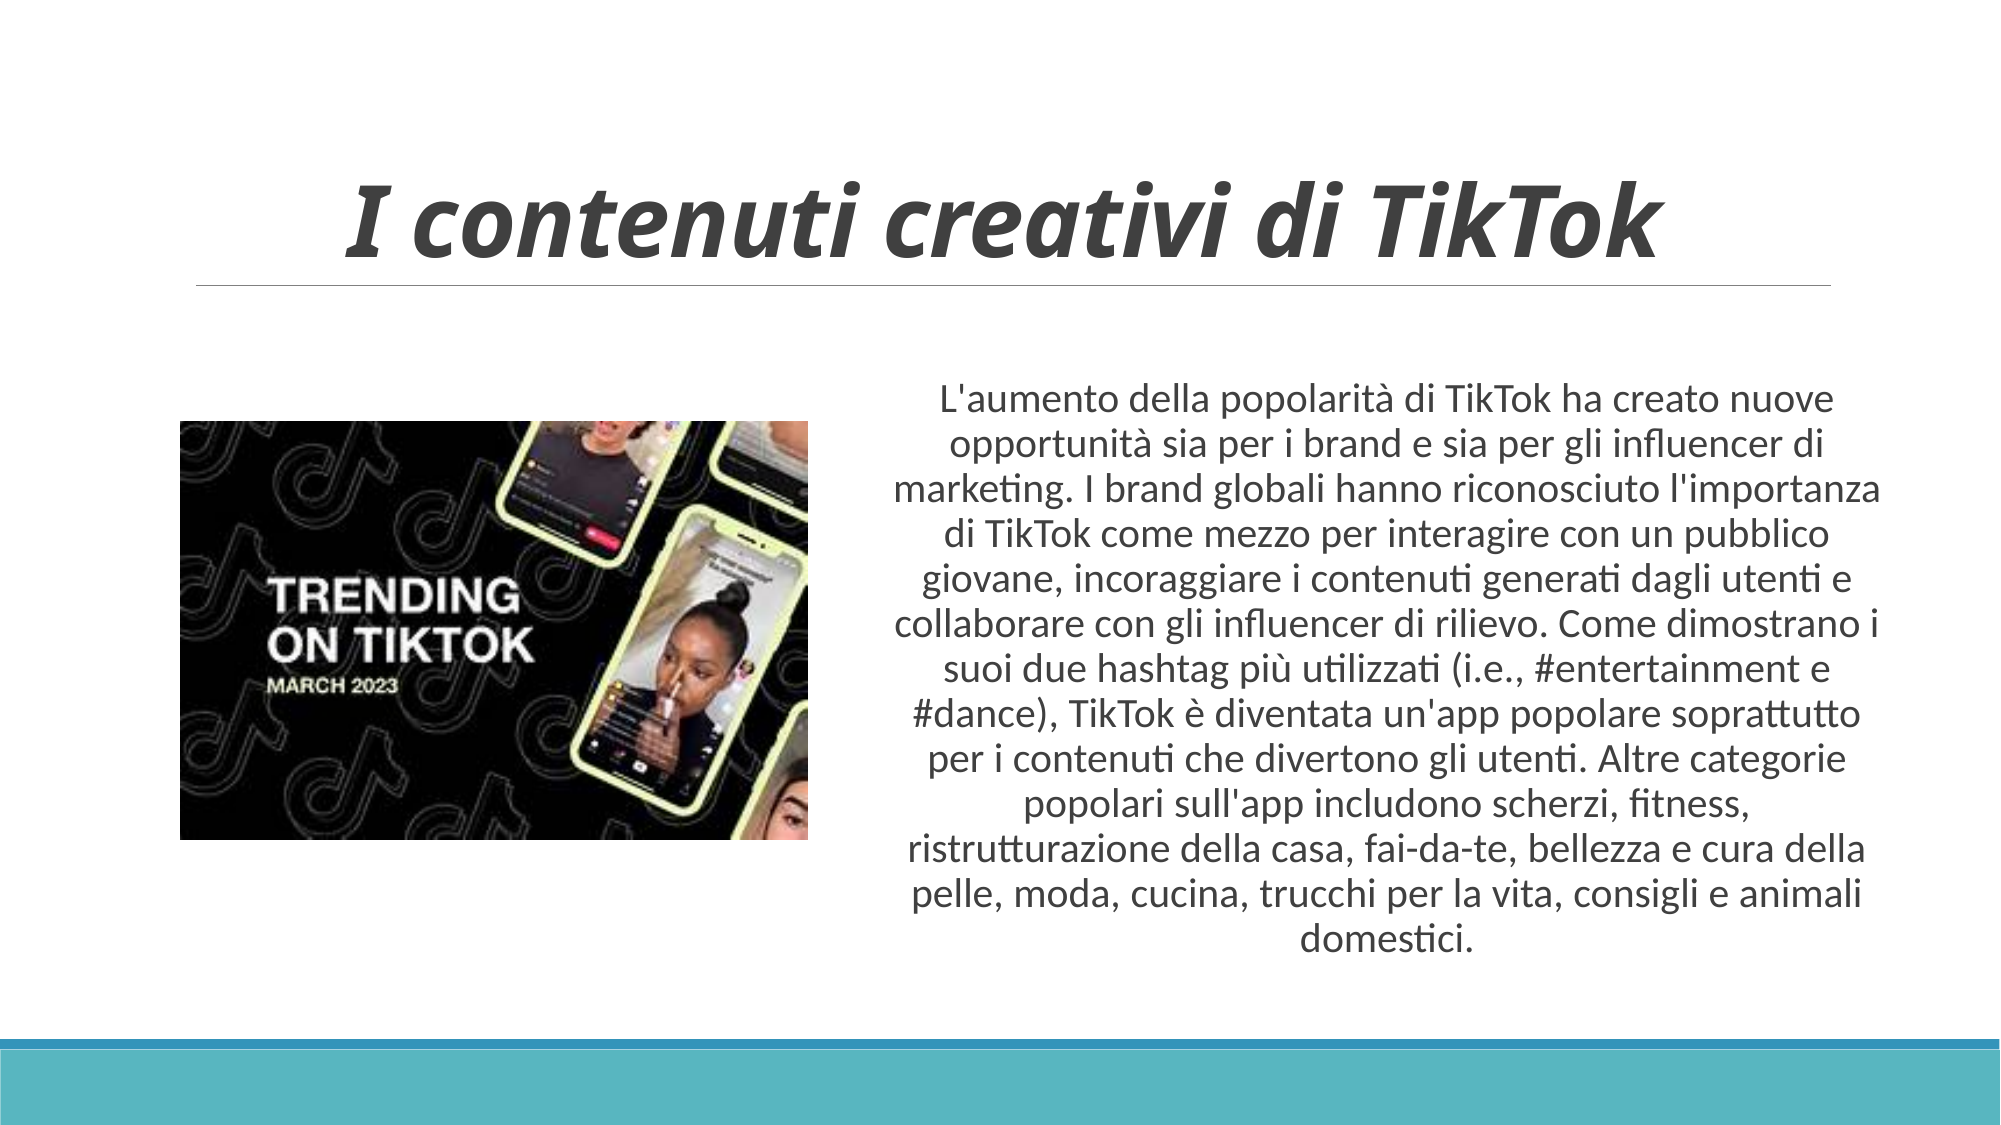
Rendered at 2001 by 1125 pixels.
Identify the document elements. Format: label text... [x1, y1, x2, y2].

list L'aumento della popolarità di TikTok ha creato nuove opportunità sia per i brand e sia per gli influencer di marketing. I brand globali hanno riconosciuto l'importanza di TikTok come mezzo per interagire con un pubblico giovane, incoraggiare i contenuti generati dagli utenti e collaborare con gli influencer di rilievo. Come dimostrano i suoi due hashtag più utilizzati (i.e., #entertainment e #dance), TikTok è diventata un'app popolare soprattutto per i contenuti che divertono gli utenti. Altre categorie popolari sull'app includono scherzi, fitness, ristrutturazione della casa, fai-da-te, bellezza e cura della pelle, moda, cucina, trucchi per la vita, consigli e animali domestici. [873, 368, 1887, 975]
picture [179, 421, 808, 841]
title I contenuti creativi di TikTok [180, 47, 1830, 285]
